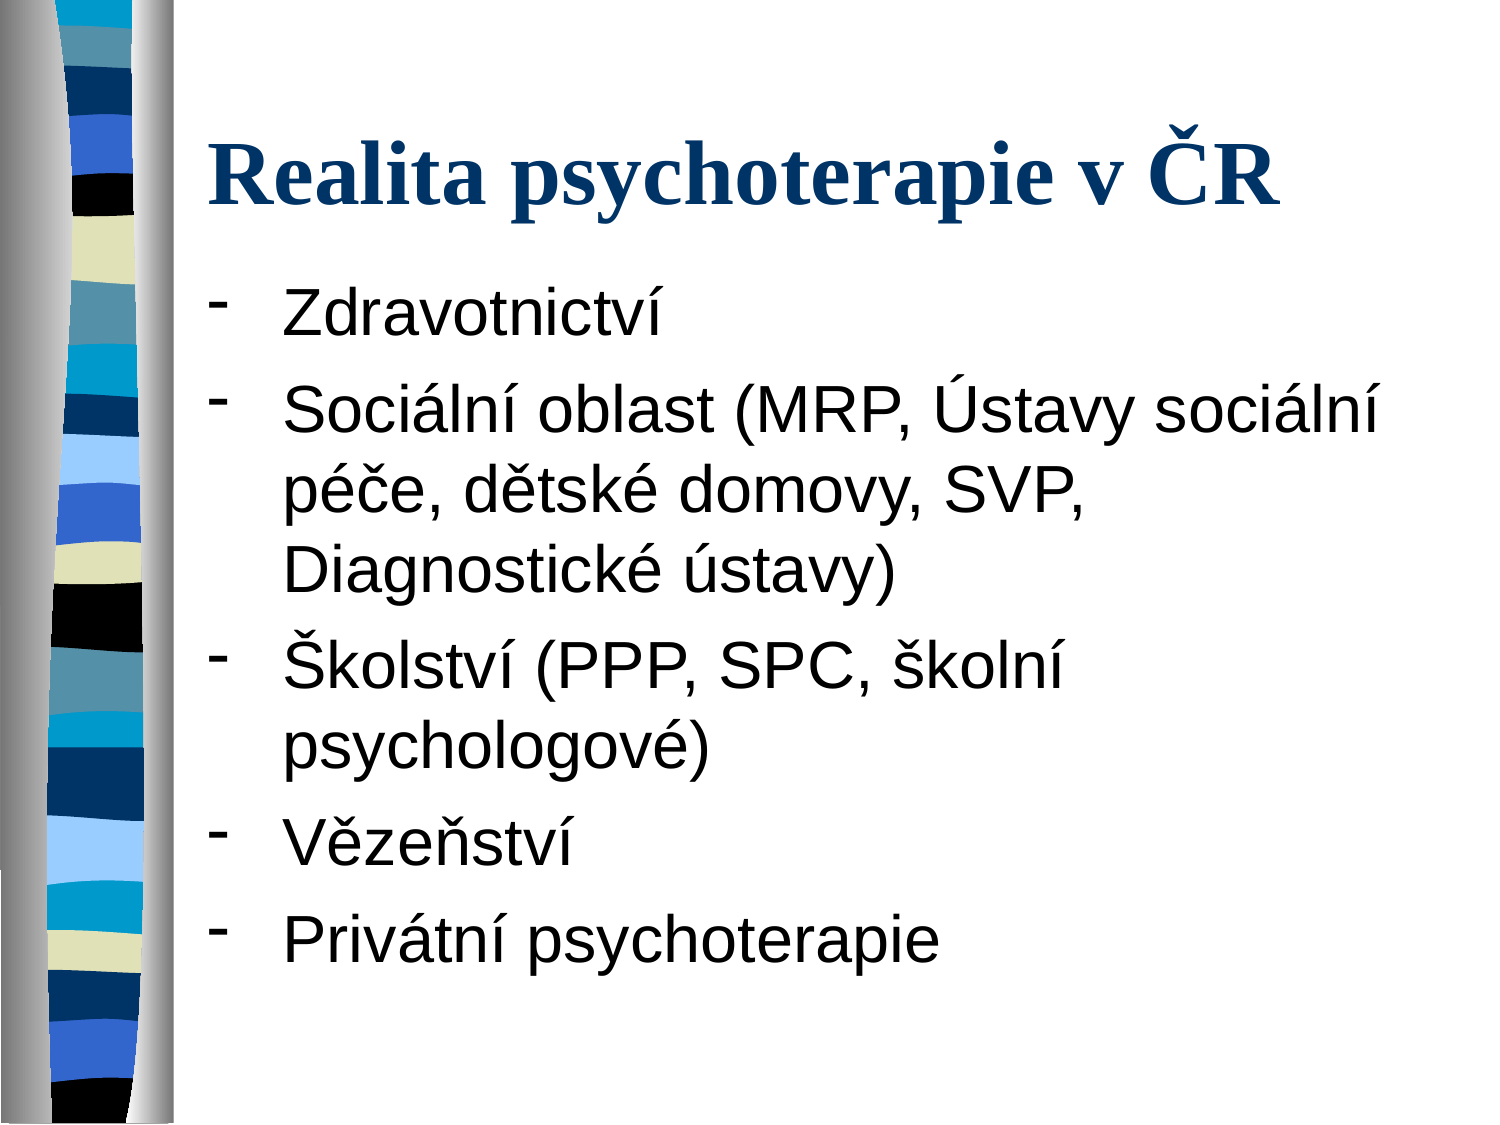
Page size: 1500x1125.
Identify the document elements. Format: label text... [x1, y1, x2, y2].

title Realita psychoterapie v ČR [192, 75, 1467, 261]
list Zdravotnictví Sociální oblast (MRP, Ústavy sociální péče, dětské domovy, SVP, Diagnostické ústavy) Školství (PPP, SPC, školní psychologové) Vězeňství Privátní psychoterapie [192, 261, 1467, 1050]
